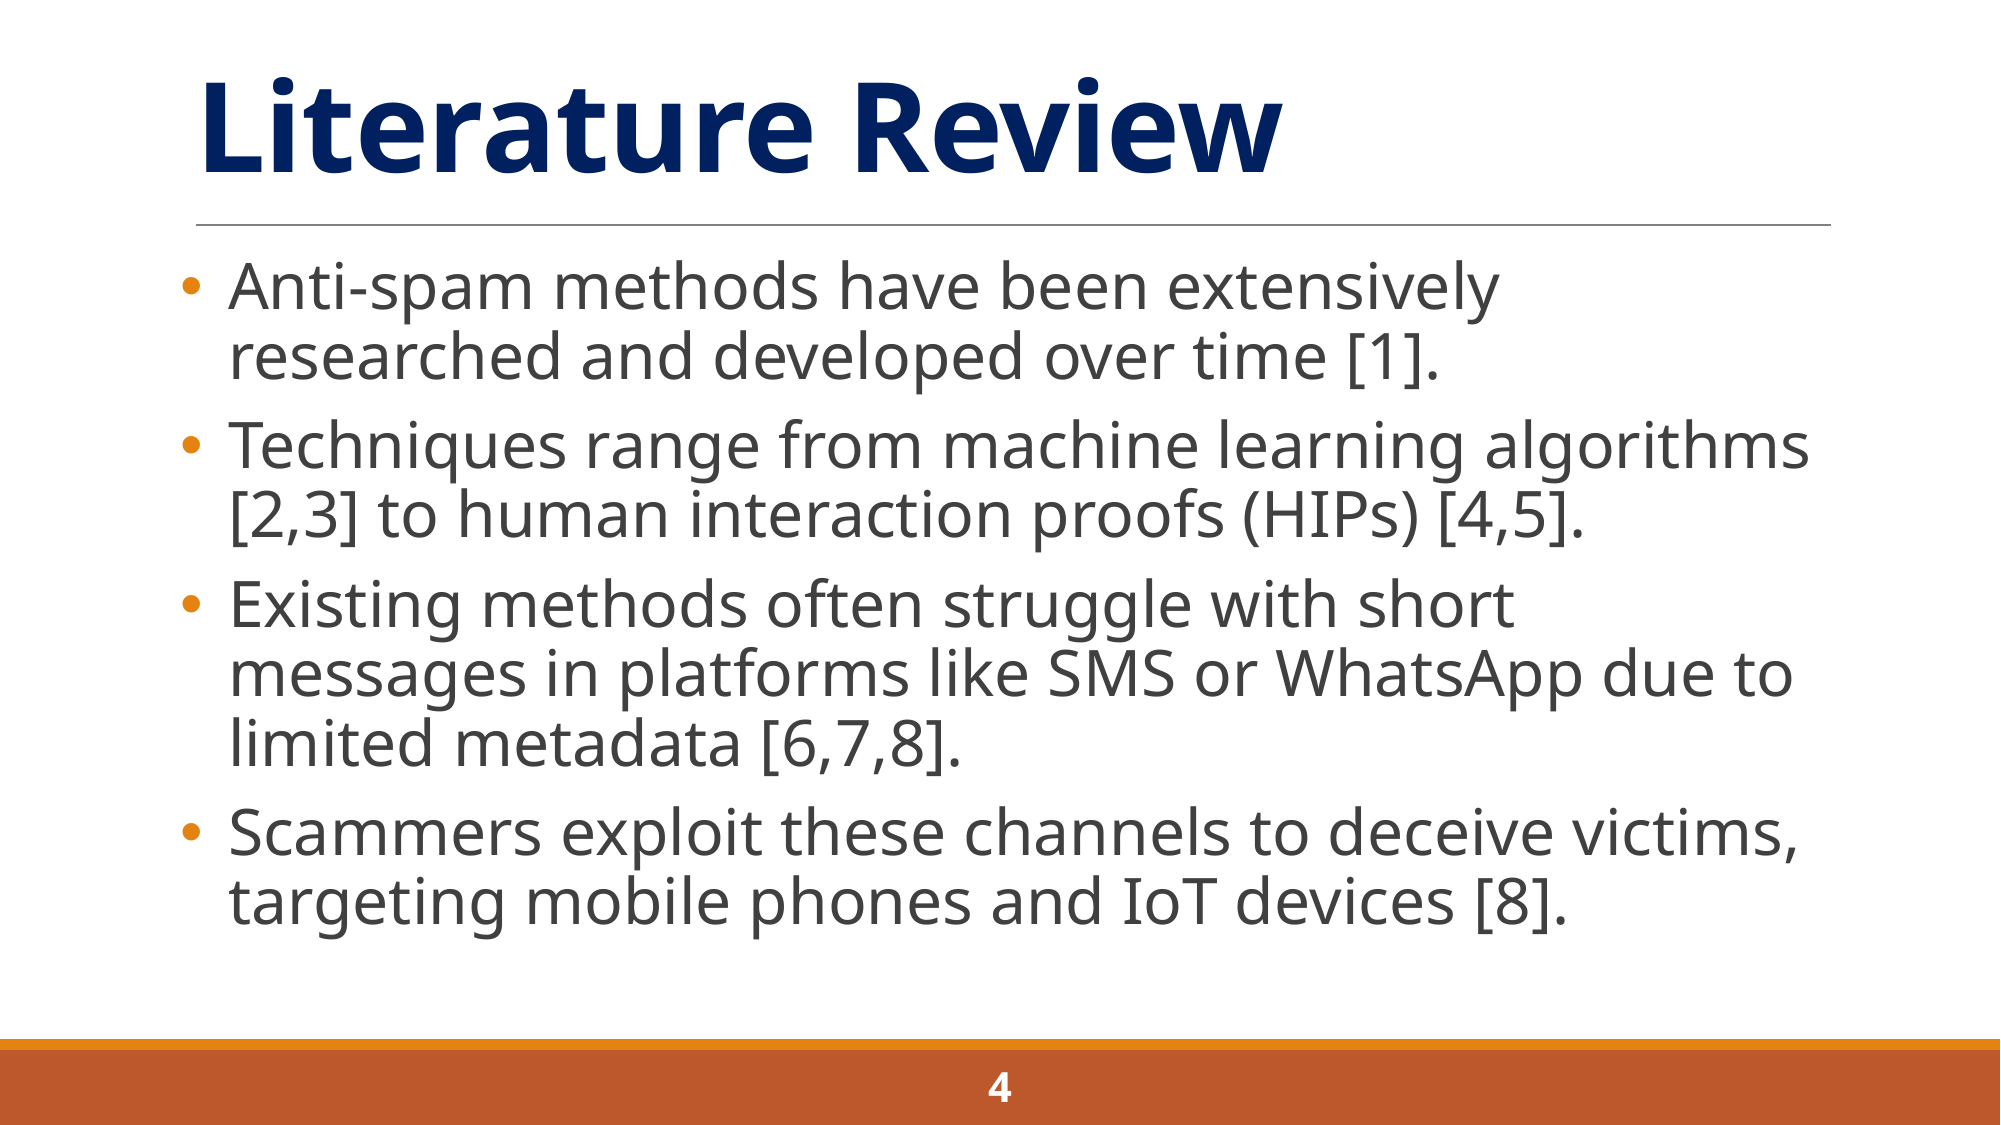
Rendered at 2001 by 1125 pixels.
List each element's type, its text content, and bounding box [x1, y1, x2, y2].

list Anti-spam methods have been extensively researched and developed over time [1]. Techniques range from machine learning algorithms [2,3] to human interaction proofs (HIPs) [4,5]. Existing methods often struggle with short messages in platforms like SMS or WhatsApp due to limited metadata [6,7,8]. Scammers exploit these channels to deceive victims, targeting mobile phones and IoT devices [8]. [180, 246, 1830, 975]
footer 4 [604, 1059, 1396, 1120]
title Literature Review [180, 47, 1830, 206]
